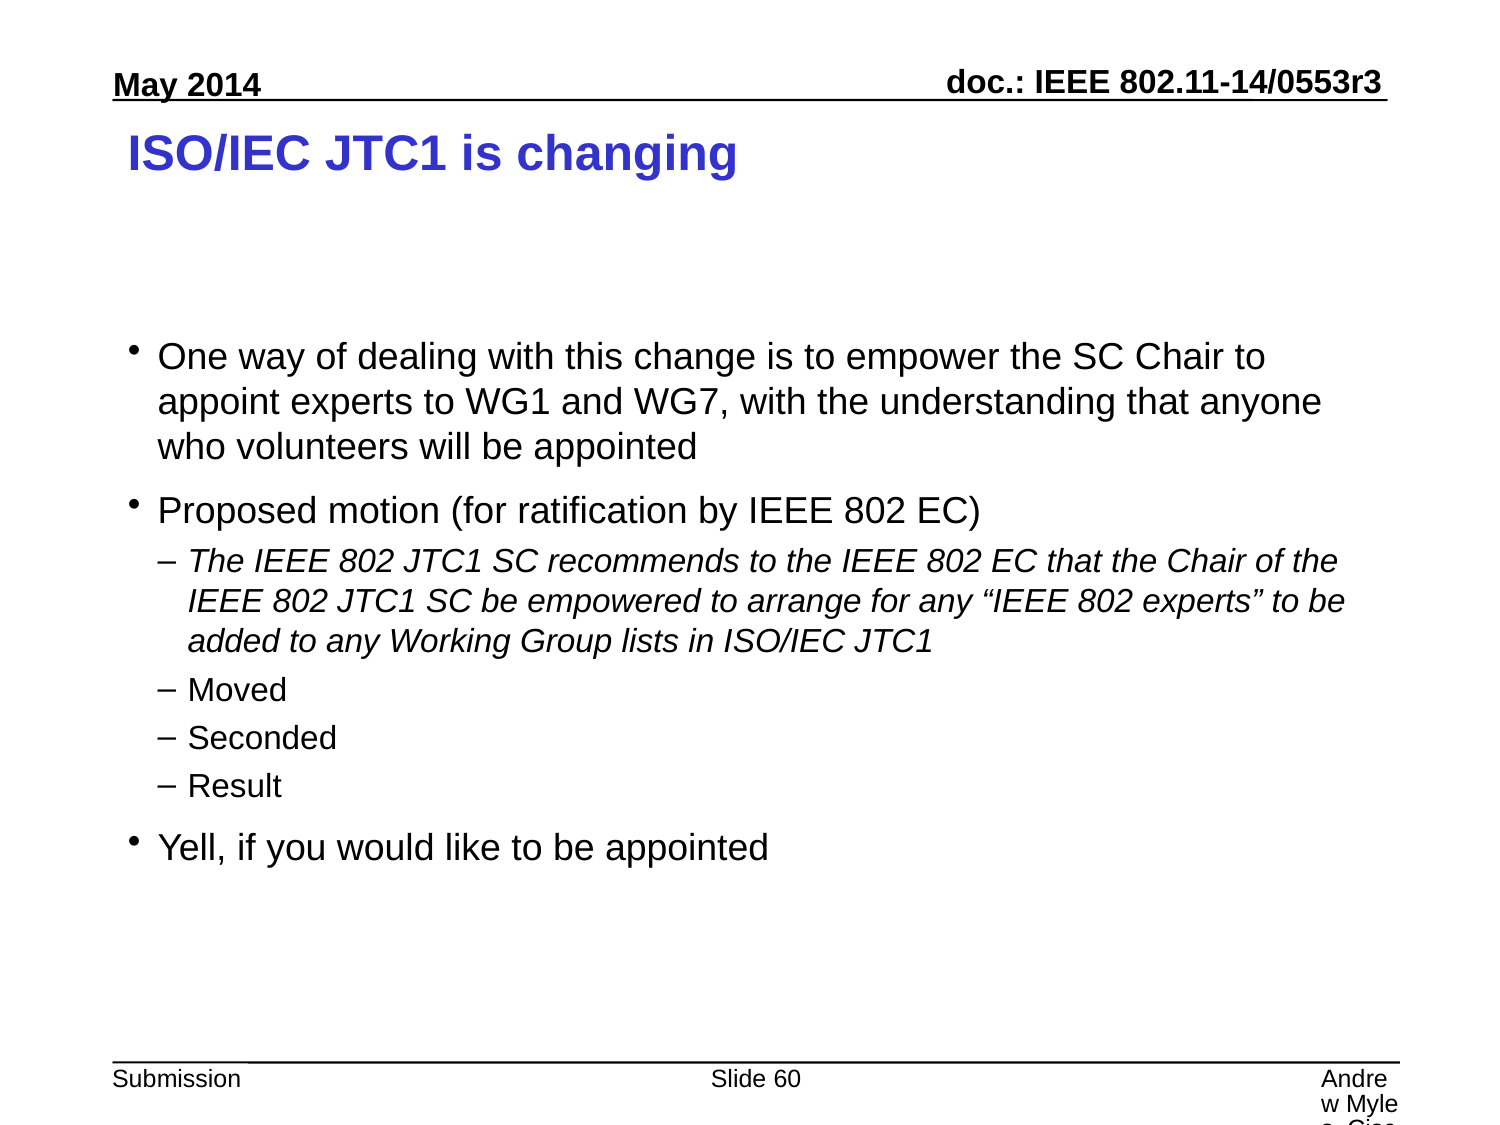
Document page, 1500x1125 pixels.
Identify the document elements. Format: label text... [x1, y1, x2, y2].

slide_number Slide 60 [709, 1061, 803, 1093]
title ISO/IEC JTC1 is changing [112, 112, 1388, 288]
footer Andrew Myles, Cisco [1320, 1061, 1402, 1093]
list One way of dealing with this change is to empower the SC Chair to appoint experts to WG1 and WG7, with the understanding that anyone who volunteers will be appointed Proposed motion (for ratification by IEEE 802 EC) The IEEE 802 JTC1 SC recommends to the IEEE 802 EC that the Chair of the IEEE 802 JTC1 SC be empowered to arrange for any “IEEE 802 experts” to be added to any Working Group lists in ISO/IEC JTC1 Moved Seconded Result Yell, if you would like to be appointed [112, 324, 1388, 1000]
